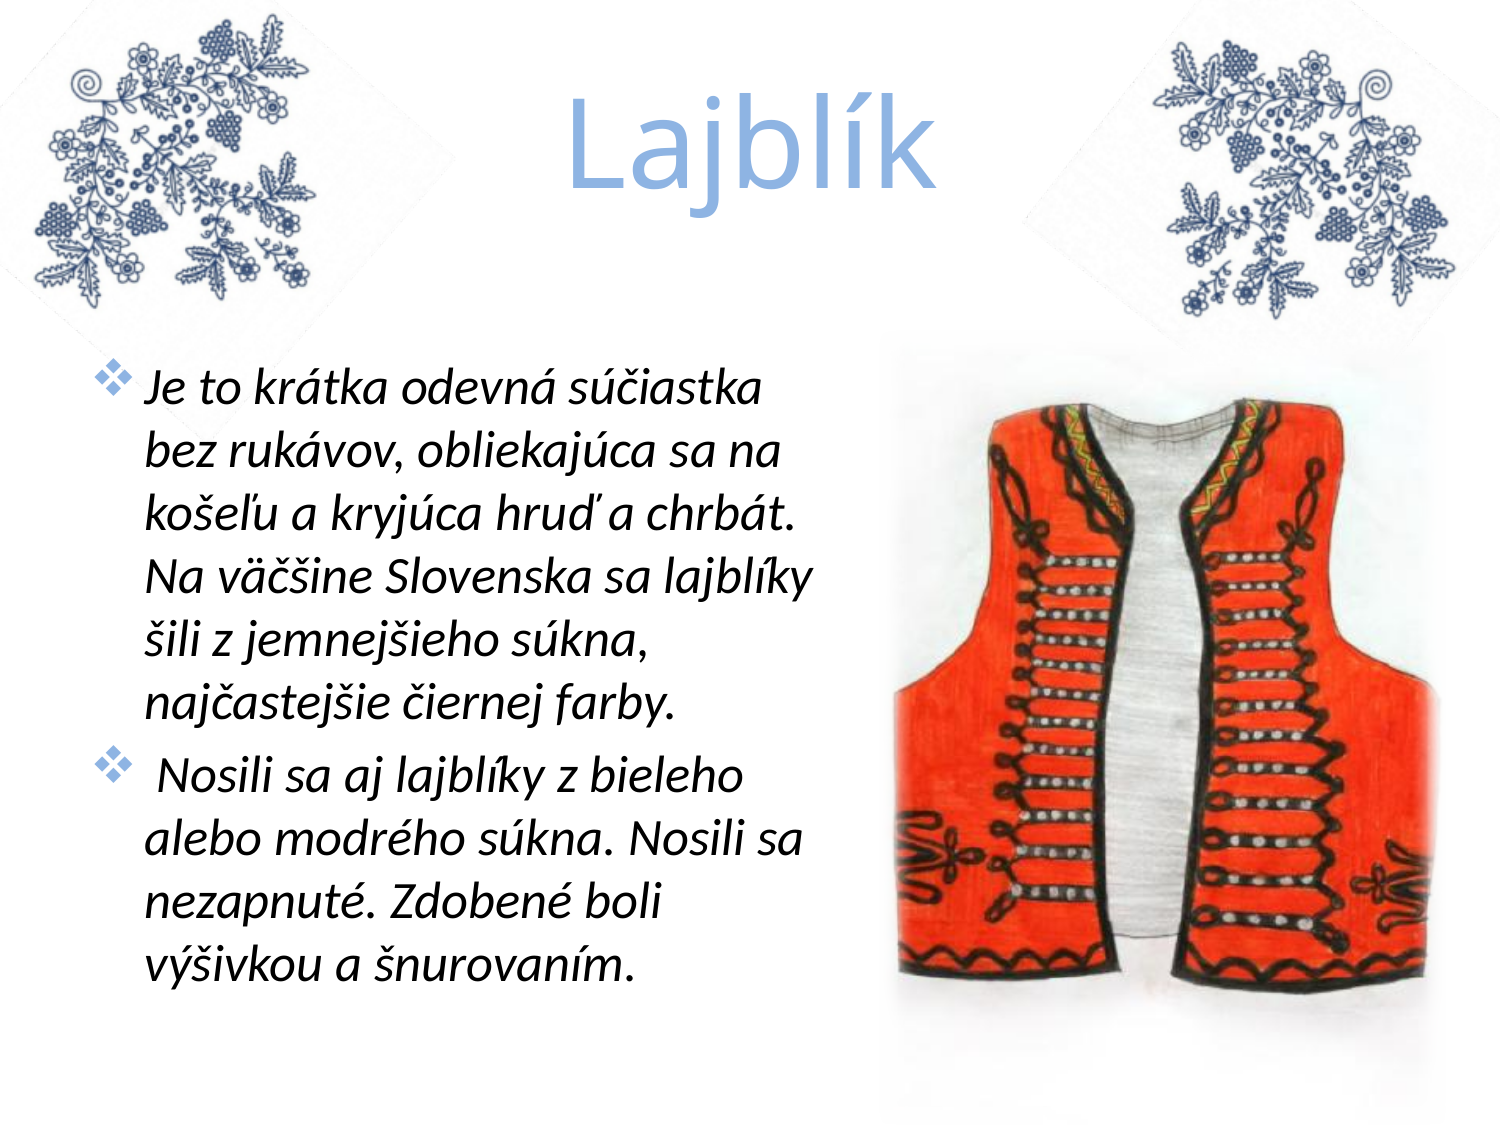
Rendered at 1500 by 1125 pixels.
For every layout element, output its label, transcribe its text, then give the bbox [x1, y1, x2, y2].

picture [0, 0, 456, 446]
picture [879, 0, 1500, 1125]
title Lajblík [460, 45, 1004, 233]
list Je to krátka odevná súčiastka bez rukávov, obliekajúca sa na košeľu a kryjúca hruď a chrbát. Na väčšine Slovenska sa lajblíky šili z jemnejšieho súkna, najčastejšie čiernej farby. Nosili sa aj lajblíky z bieleho alebo modrého súkna. Nosili sa nezapnuté. Zdobené boli výšivkou a šnurovaním. [75, 262, 857, 1005]
